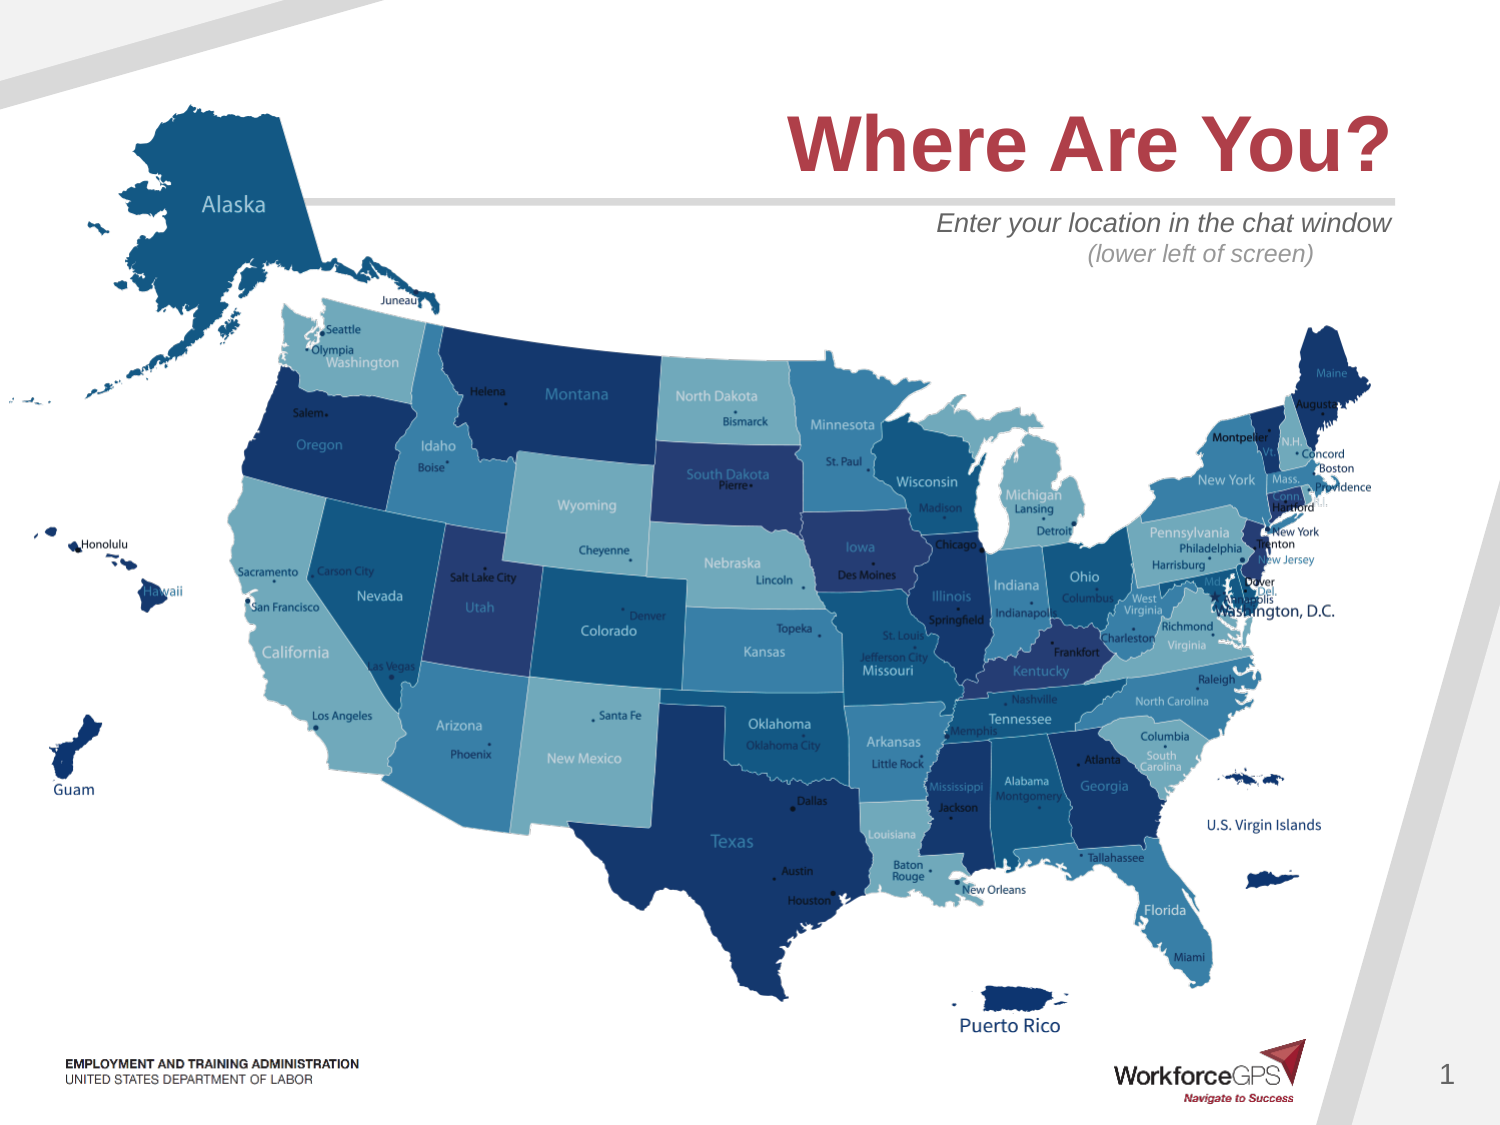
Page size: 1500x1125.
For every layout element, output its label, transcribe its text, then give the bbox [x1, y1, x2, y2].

slide_number 1 [1260, 1042, 1471, 1103]
picture [1112, 1038, 1308, 1105]
picture [59, 1053, 370, 1092]
picture [9, 104, 1371, 1033]
